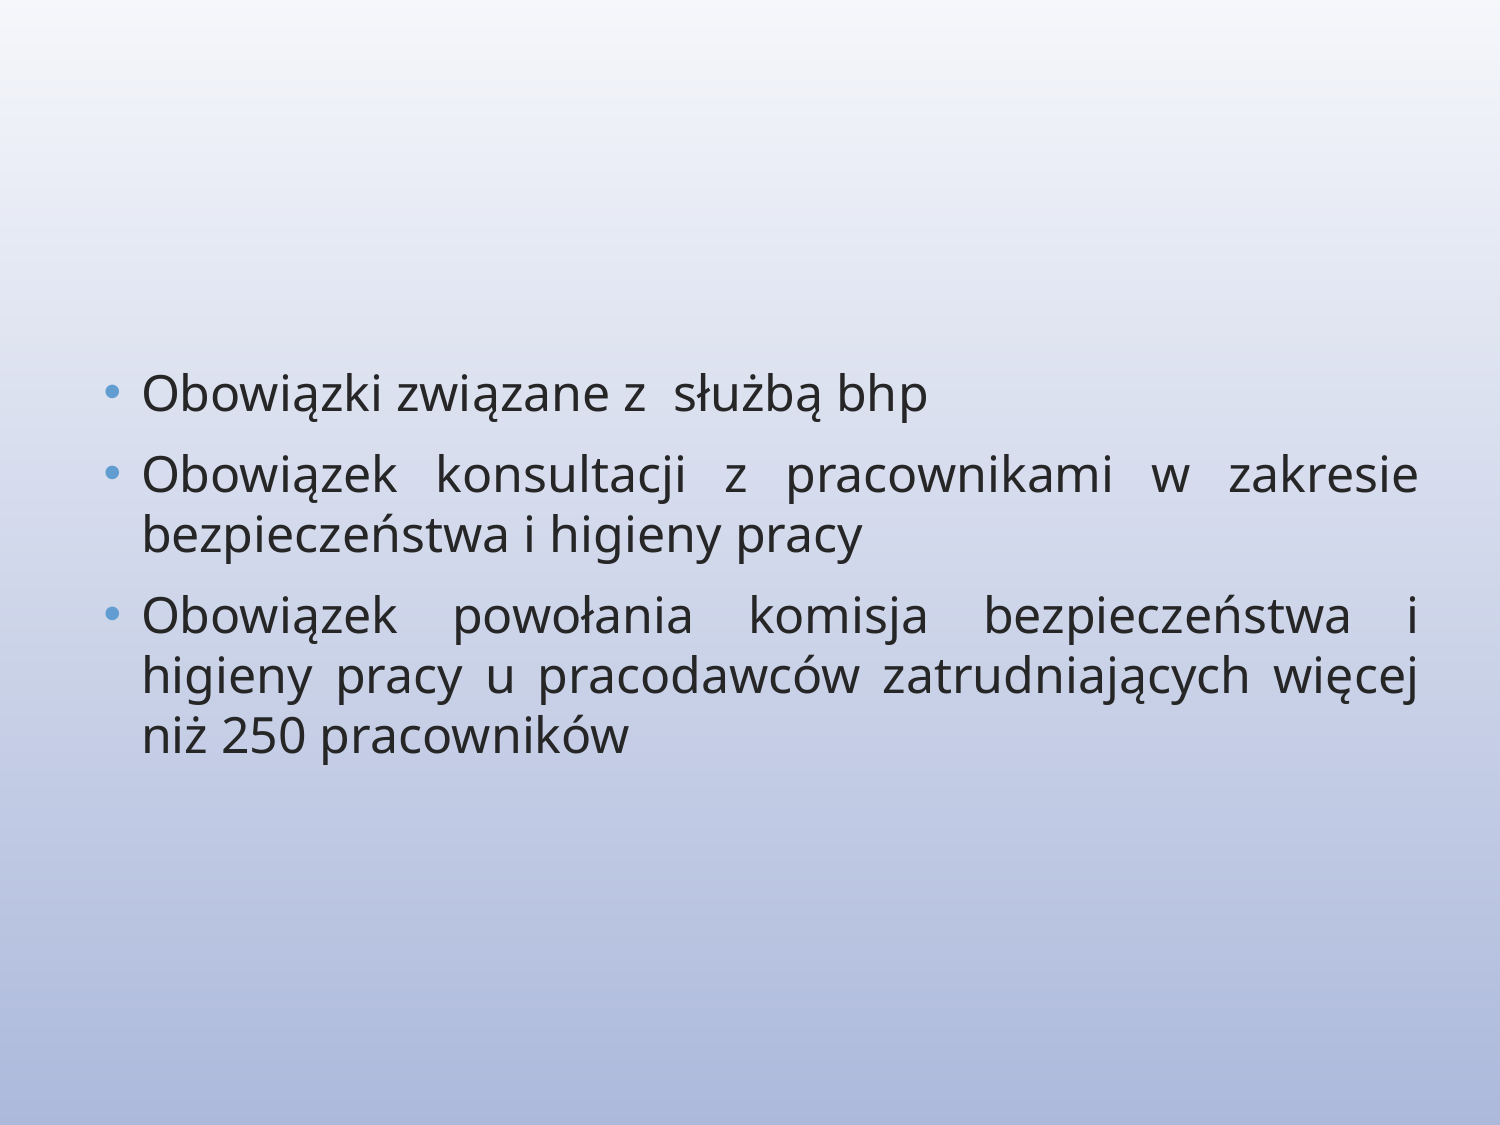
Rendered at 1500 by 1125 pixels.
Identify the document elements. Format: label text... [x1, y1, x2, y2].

list Obowiązki związane z służbą bhp Obowiązek konsultacji z pracownikami w zakresie bezpieczeństwa i higieny pracy Obowiązek powołania komisja bezpieczeństwa i higieny pracy u pracodawców zatrudniających więcej niż 250 pracowników [88, 54, 1436, 1071]
